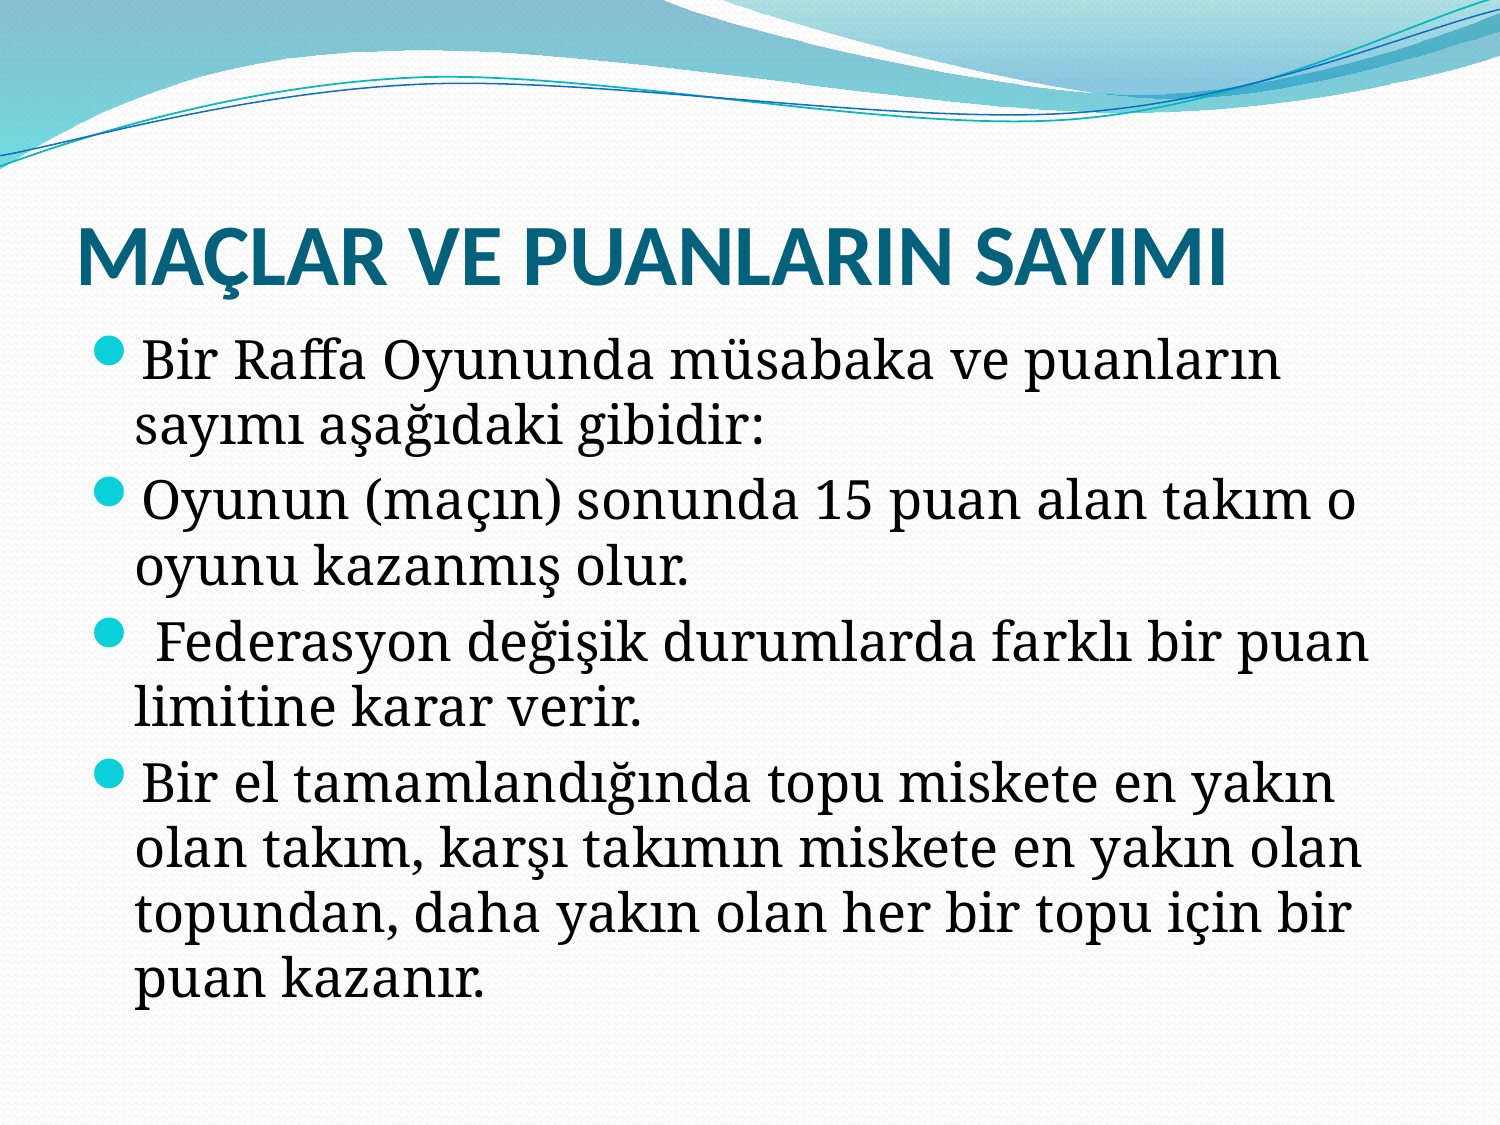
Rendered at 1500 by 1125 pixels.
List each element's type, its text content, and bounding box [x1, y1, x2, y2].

title MAÇLAR VE PUANLARIN SAYIMI [75, 115, 1425, 303]
list Bir Raffa Oyununda müsabaka ve puanların sayımı aşağıdaki gibidir: Oyunun (maçın) sonunda 15 puan alan takım o oyunu kazanmış olur. Federasyon değişik durumlarda farklı bir puan limitine karar verir. Bir el tamamlandığında topu miskete en yakın olan takım, karşı takımın miskete en yakın olan topundan, daha yakın olan her bir topu için bir puan kazanır. [75, 317, 1425, 1038]
